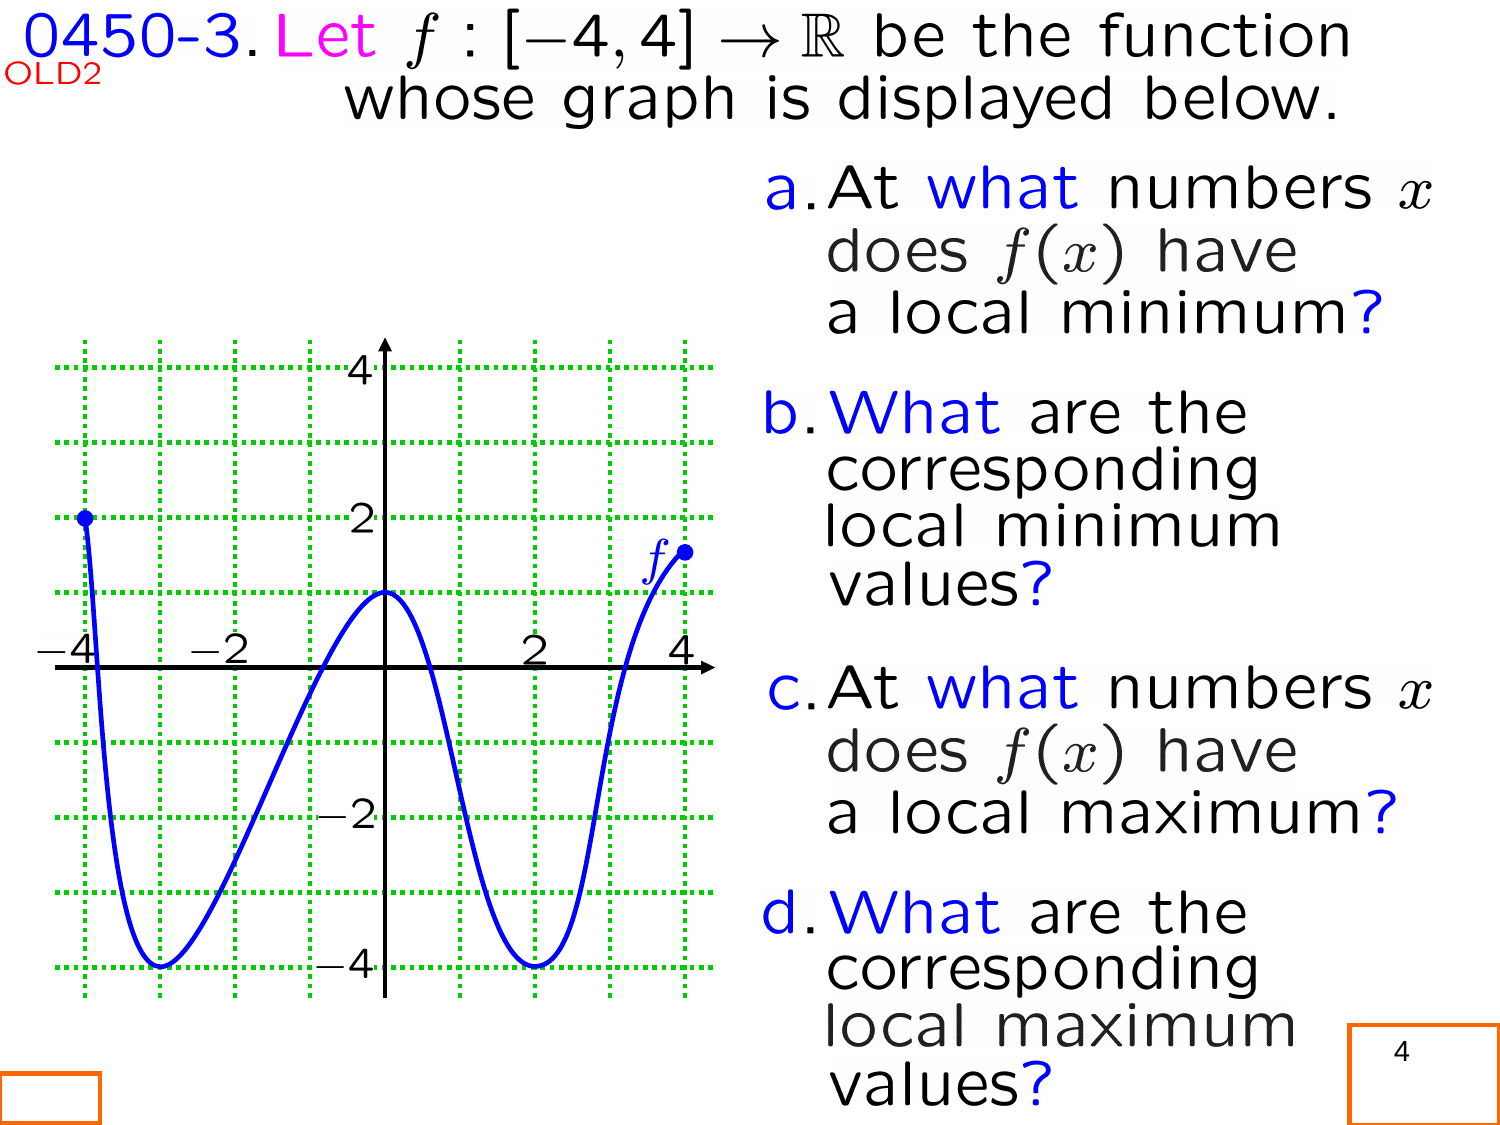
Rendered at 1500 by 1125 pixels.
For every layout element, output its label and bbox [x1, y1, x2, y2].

picture [4, 12, 258, 86]
text_box [37, 337, 716, 998]
picture [827, 162, 1432, 210]
picture [826, 887, 1246, 935]
picture [342, 75, 1335, 132]
picture [767, 675, 815, 710]
text_box [1349, 1025, 1500, 1125]
picture [762, 886, 816, 934]
picture [826, 387, 1246, 435]
picture [765, 387, 816, 435]
picture [765, 175, 816, 210]
picture [827, 787, 1398, 835]
picture [826, 287, 1383, 335]
picture [826, 945, 1293, 1048]
picture [827, 662, 1432, 710]
picture [827, 1058, 1051, 1106]
text_box [0, 1073, 100, 1124]
picture [827, 558, 1051, 606]
picture [826, 446, 1280, 548]
picture [826, 723, 1296, 786]
picture [277, 7, 1351, 71]
picture [826, 223, 1296, 286]
